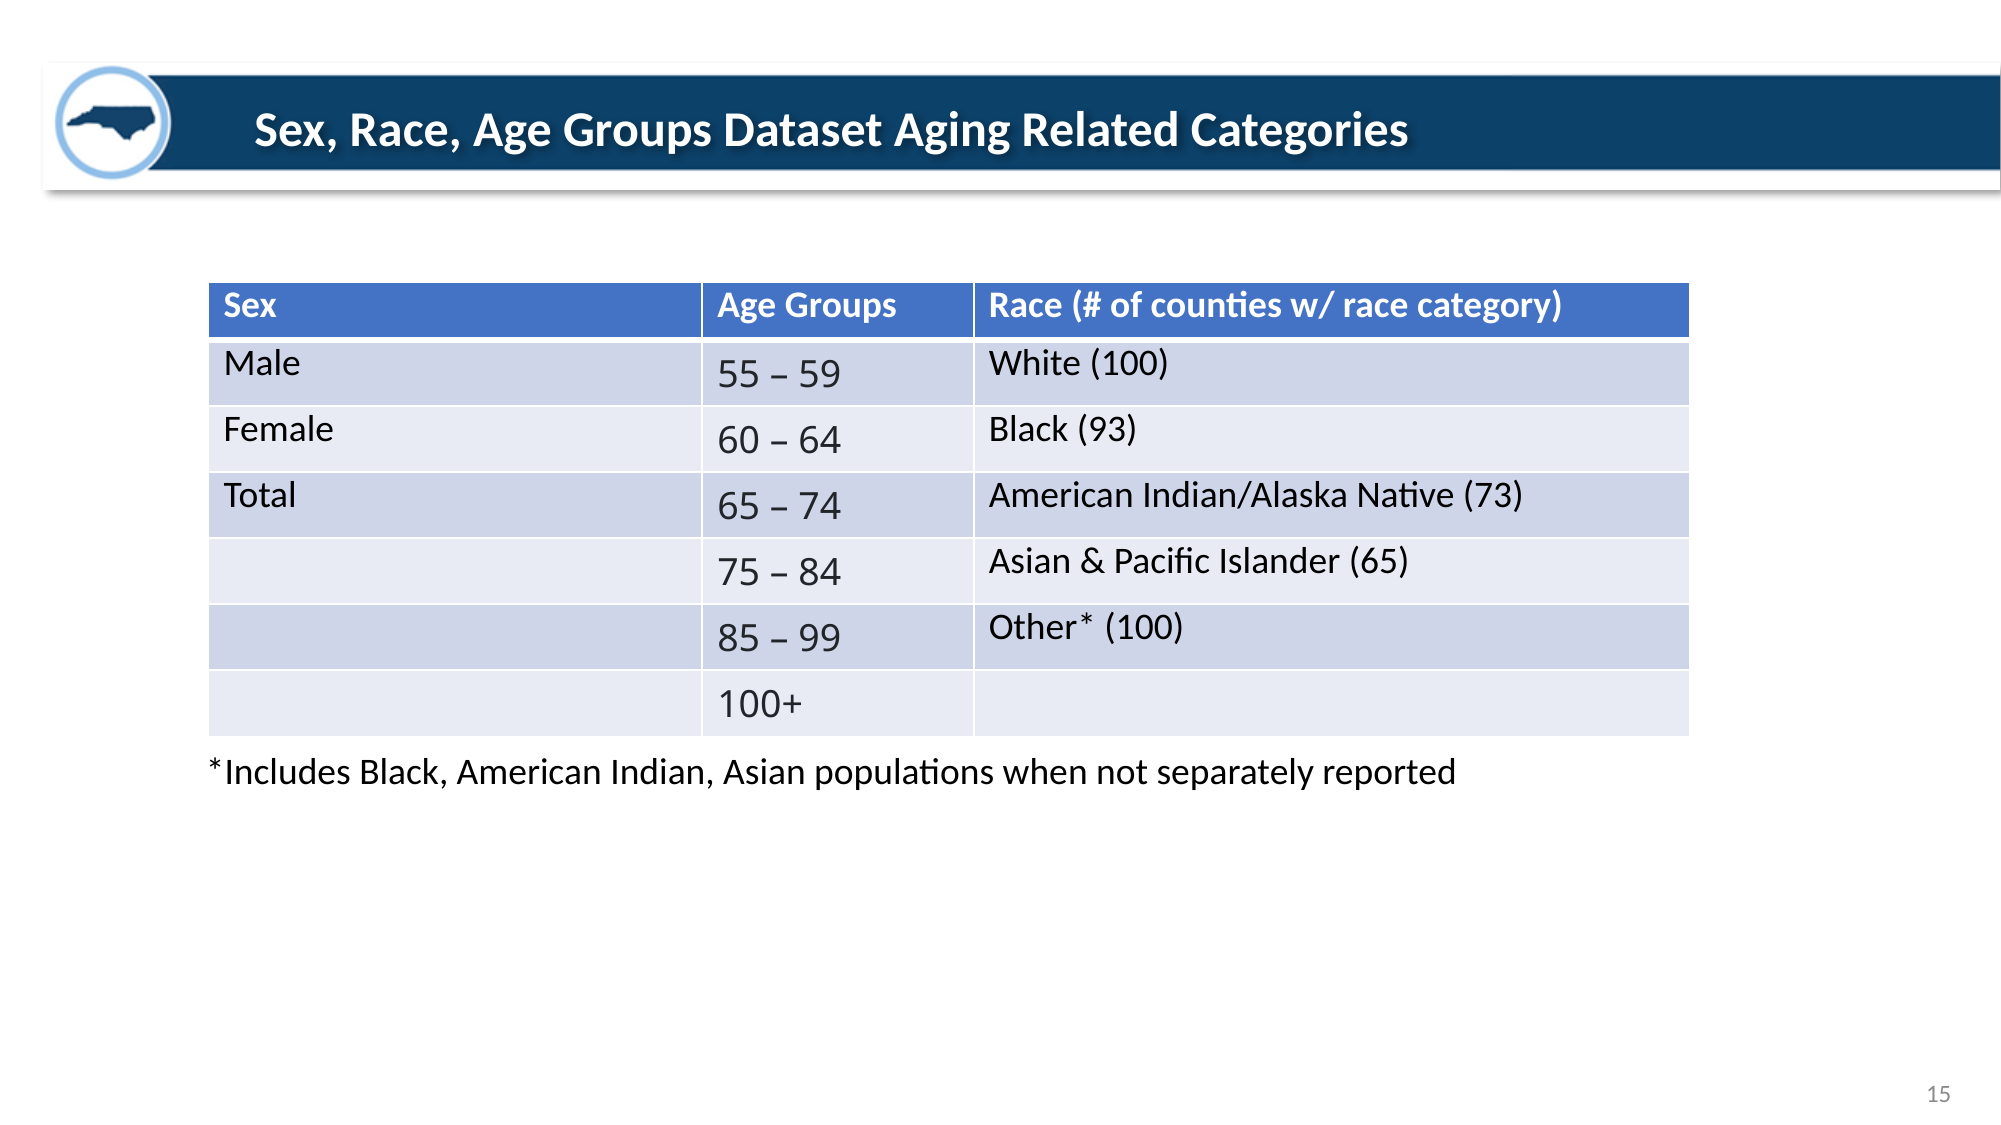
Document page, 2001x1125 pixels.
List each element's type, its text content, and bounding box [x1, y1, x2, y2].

table_cell Male [209, 343, 701, 405]
table_cell [975, 671, 1689, 736]
table_cell Total [209, 473, 701, 537]
table_header Age Groups [703, 283, 973, 337]
table_cell [209, 539, 701, 603]
picture [43, 63, 2001, 190]
table_cell 60 – 64 [703, 407, 973, 471]
list Sex, Race, Age Groups Dataset Aging Related Categories [239, 80, 1665, 165]
table_header Race (# of counties w/ race category) [975, 283, 1689, 337]
table_cell White (100) [975, 343, 1689, 405]
table_cell 85 – 99 [703, 605, 973, 669]
table_cell 75 – 84 [703, 539, 973, 603]
table_cell 55 – 59 [703, 343, 973, 405]
table_header Sex [209, 283, 701, 337]
table_cell [209, 605, 701, 669]
table_cell Female [209, 407, 701, 471]
table_cell Other* (100) [975, 605, 1689, 669]
table_cell [209, 671, 701, 736]
table_cell American Indian/Alaska Native (73) [975, 473, 1689, 537]
table_cell Black (93) [975, 407, 1689, 471]
slide_number 15 [1412, 1062, 1967, 1123]
text_box *Includes Black, American Indian, Asian populations when not separately reported [191, 739, 1703, 800]
table_cell 65 – 74 [703, 473, 973, 537]
table_cell Asian & Pacific Islander (65) [975, 539, 1689, 603]
table_cell 100+ [703, 671, 973, 736]
